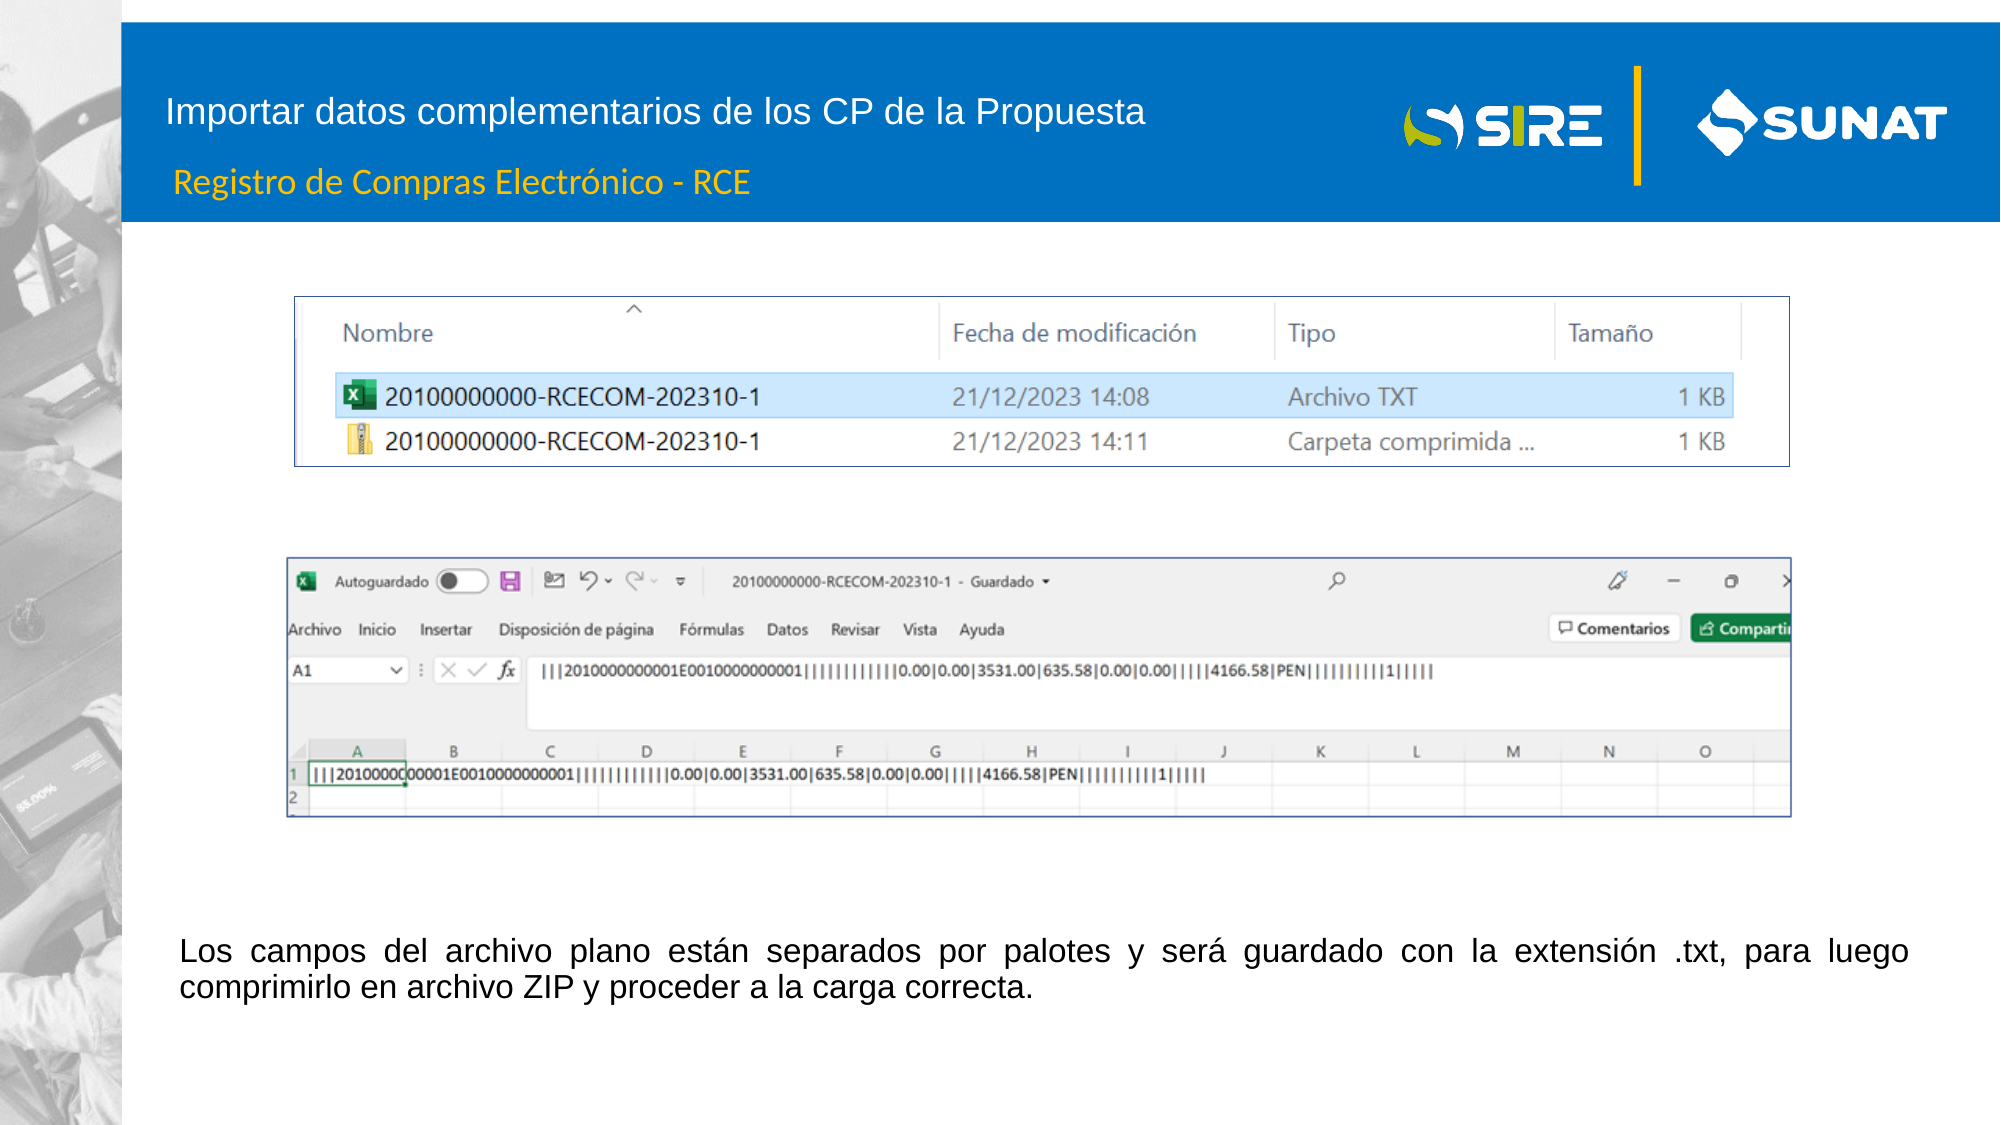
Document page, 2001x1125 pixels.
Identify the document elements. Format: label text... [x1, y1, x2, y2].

title Importar datos complementarios de los CP de la Propuesta [134, 74, 1177, 151]
text_box Registro de Compras Electrónico - RCE [158, 149, 1106, 210]
text_box Los campos del archivo plano están separados por palotes y será guardado con la extensión .txt, para luego comprimirlo en archivo ZIP y proceder a la carga correcta. [164, 906, 1927, 1033]
picture [294, 296, 1790, 467]
picture [1696, 89, 1948, 156]
picture [1404, 103, 1602, 152]
picture [282, 548, 1803, 824]
